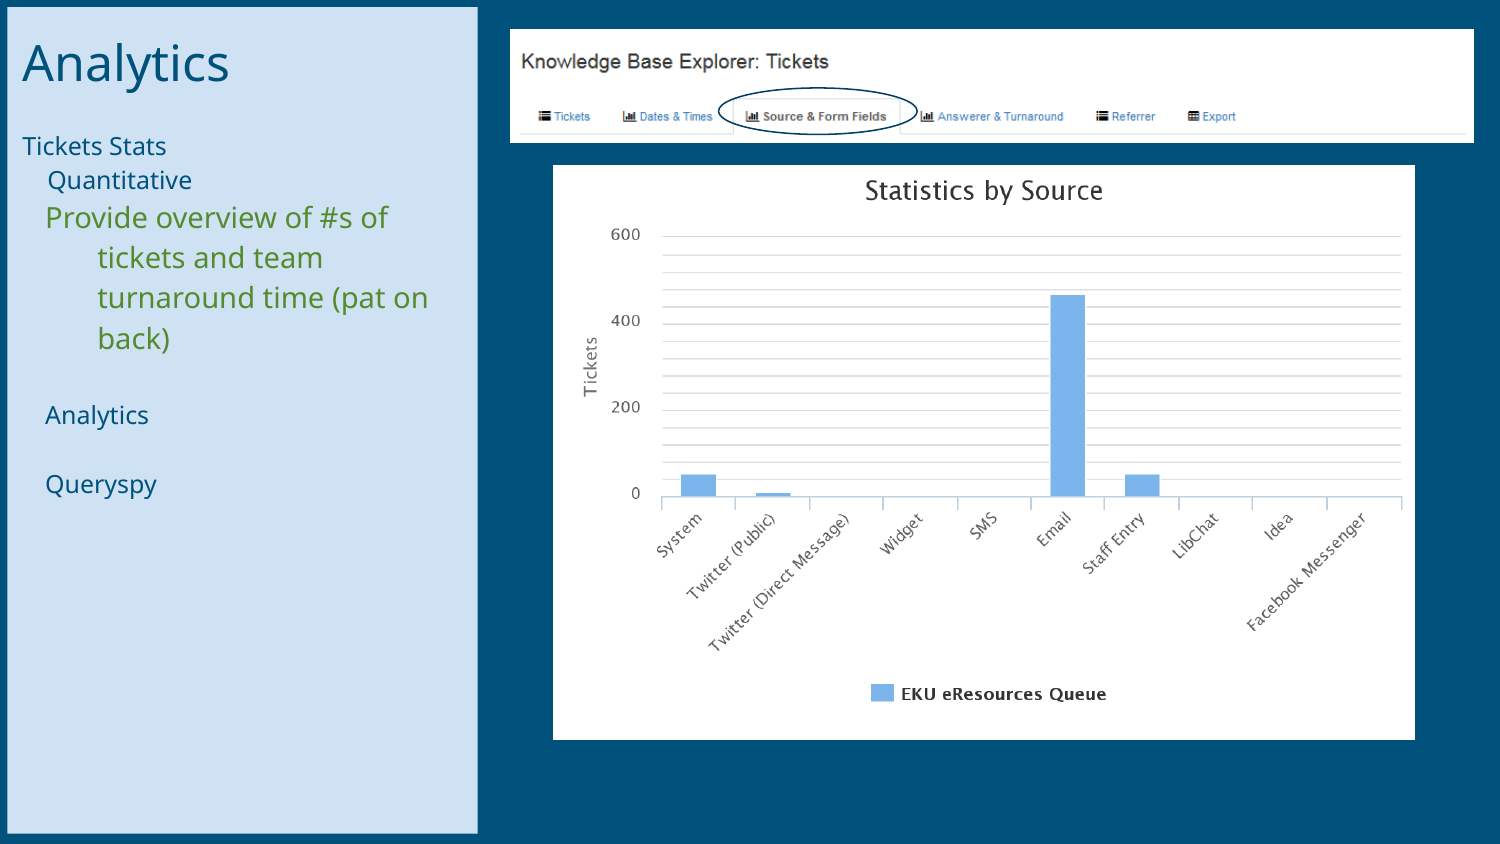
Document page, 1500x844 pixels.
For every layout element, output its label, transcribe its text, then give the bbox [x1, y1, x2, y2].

subtitle Analytics Tickets Stats Quantitative Provide overview of #s of tickets and team turnaround time (pat on back) Analytics Queryspy [7, 7, 478, 834]
picture [554, 166, 1414, 739]
picture [511, 30, 1473, 142]
